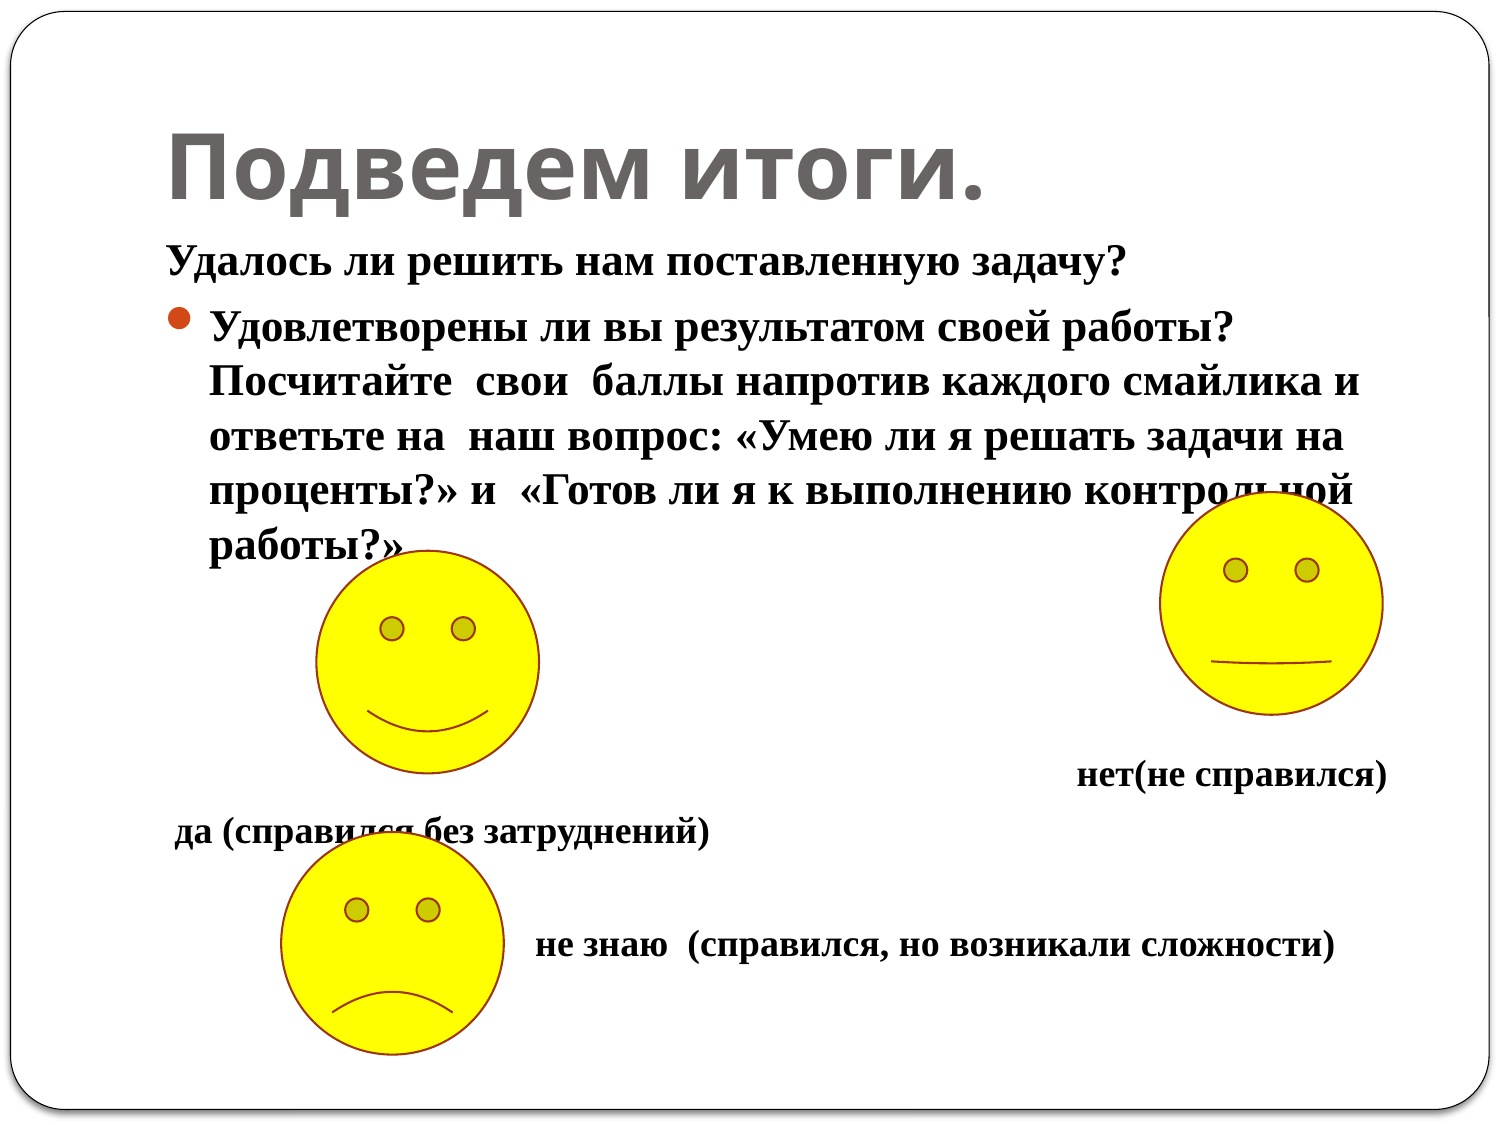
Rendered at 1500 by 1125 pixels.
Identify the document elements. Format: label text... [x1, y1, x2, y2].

list Удалось ли решить нам поставленную задачу? Удовлетворены ли вы результатом своей работы? Посчитайте свои баллы напротив каждого смайлика и ответьте на наш вопрос: «Умею ли я решать задачи на проценты?» и «Готов ли я к выполнению контрольной работы?» нет(не справился) да (справился без затруднений) не знаю (справился, но возникали сложности) [150, 222, 1500, 1031]
text_box [1159, 491, 1384, 716]
title Подведем итоги. [150, 45, 1425, 222]
text_box [280, 830, 505, 1056]
text_box [315, 549, 541, 775]
